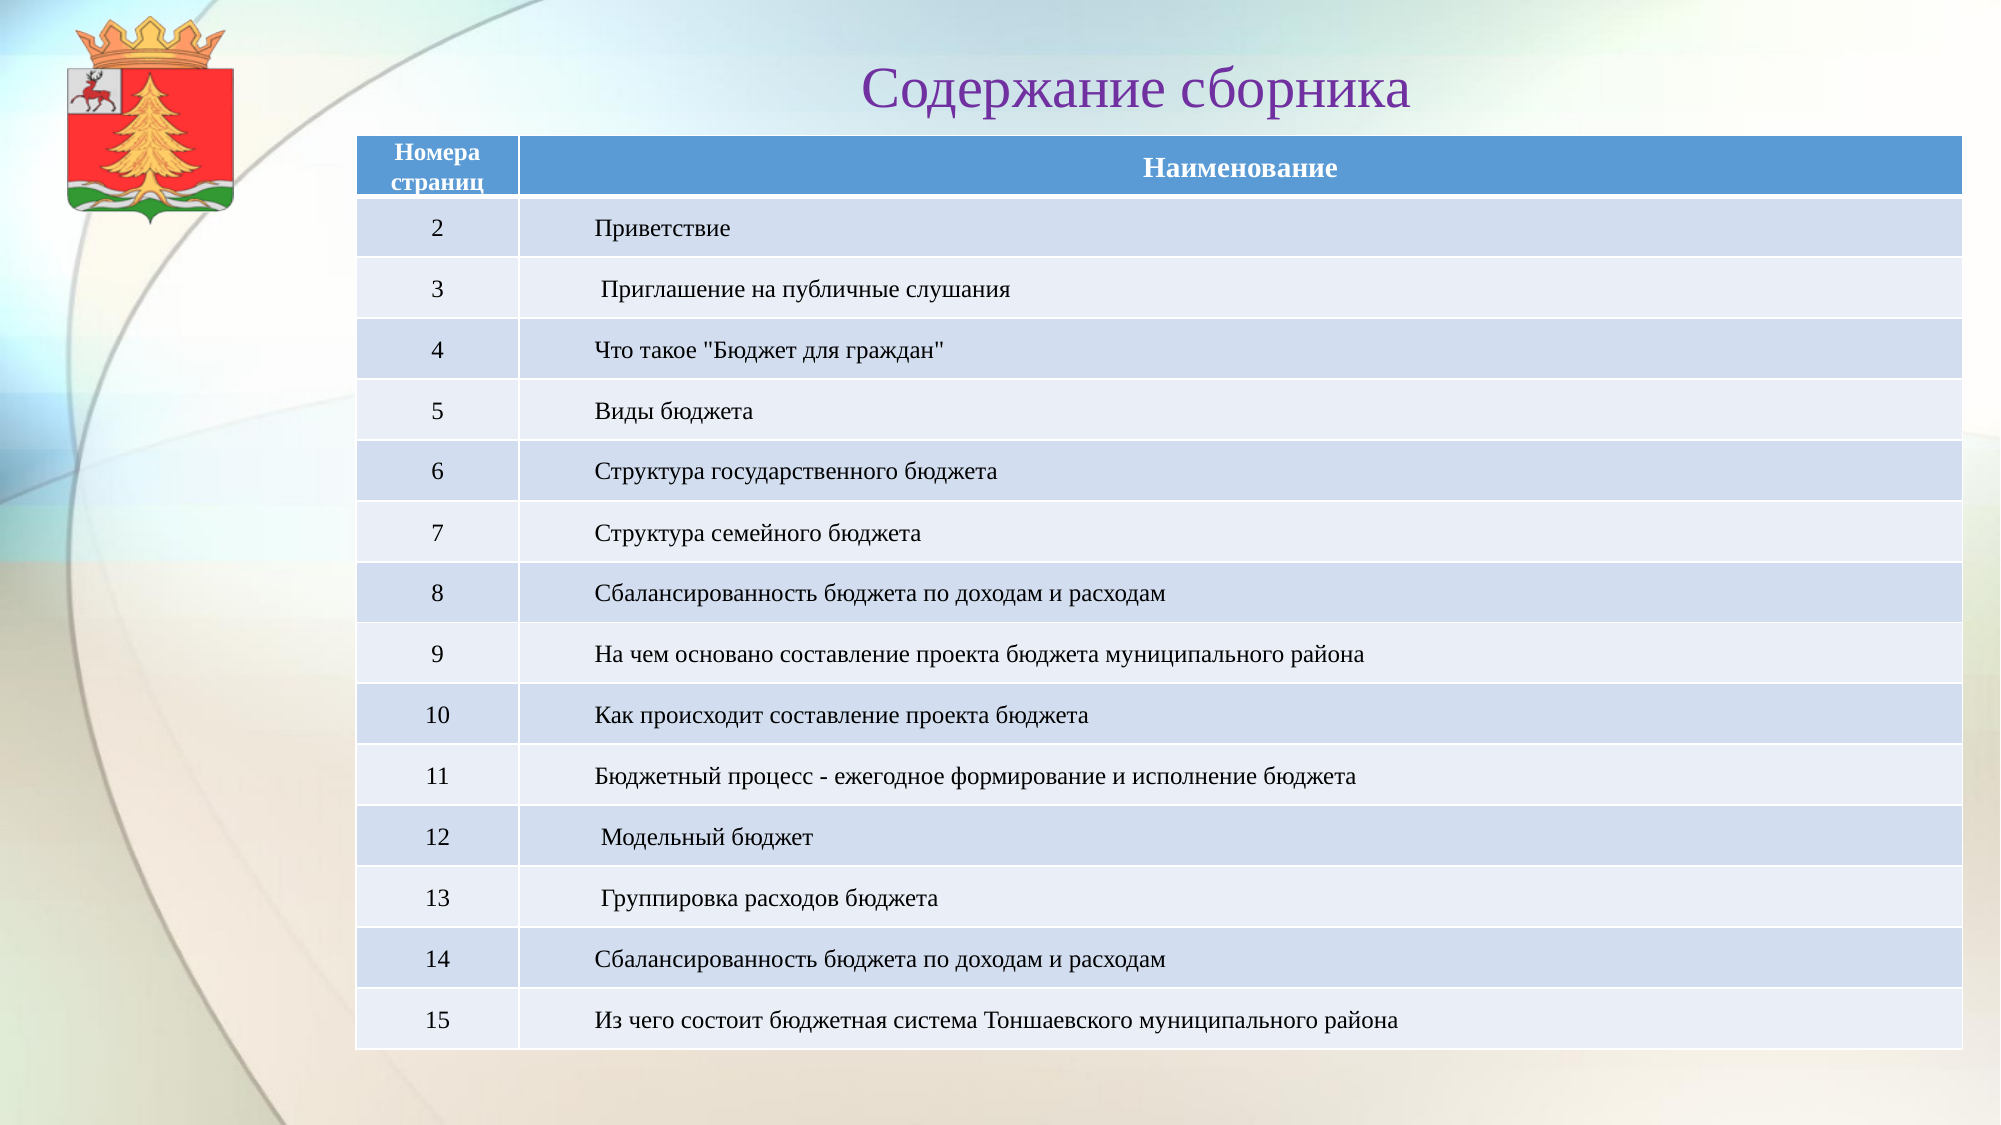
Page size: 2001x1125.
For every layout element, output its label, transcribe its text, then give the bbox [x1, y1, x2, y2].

table_cell 12 [357, 806, 518, 865]
table_cell На чем основано составление проекта бюджета муниципального района [520, 623, 1962, 682]
table_cell Сбалансированность бюджета по доходам и расходам [520, 928, 1962, 987]
table_cell 7 [357, 502, 518, 561]
table_cell Из чего состоит бюджетная система Тоншаевского муниципального района [520, 989, 1962, 1048]
table_cell 9 [357, 623, 518, 682]
table_cell Приветствие [520, 199, 1962, 256]
table_cell 4 [357, 319, 518, 378]
table_cell Что такое "Бюджет для граждан" [520, 319, 1962, 378]
table_cell 3 [357, 258, 518, 317]
table_cell Виды бюджета [520, 380, 1962, 439]
table_cell 13 [357, 867, 518, 926]
table_cell 15 [357, 989, 518, 1048]
table_cell Структура семейного бюджета [520, 502, 1962, 561]
table_cell 8 [357, 563, 518, 622]
table_cell 11 [357, 745, 518, 804]
table_cell Как происходит составление проекта бюджета [520, 684, 1962, 743]
table_cell 10 [357, 684, 518, 743]
picture [0, 0, 2001, 1125]
table_cell Группировка расходов бюджета [520, 867, 1962, 926]
table_header Номера страниц [357, 136, 518, 194]
table_cell Бюджетный процесс - ежегодное формирование и исполнение бюджета [520, 745, 1962, 804]
table_cell 5 [357, 380, 518, 439]
table_cell 14 [357, 928, 518, 987]
table_cell Сбалансированность бюджета по доходам и расходам [520, 563, 1962, 622]
title Содержание сборника [395, 32, 1878, 135]
table_cell Структура государственного бюджета [520, 441, 1962, 500]
table_cell Модельный бюджет [520, 806, 1962, 865]
table_cell Приглашение на публичные слушания [520, 258, 1962, 317]
table_cell 6 [357, 441, 518, 500]
table_cell 2 [357, 199, 518, 256]
table_header Наименование [520, 136, 1962, 194]
